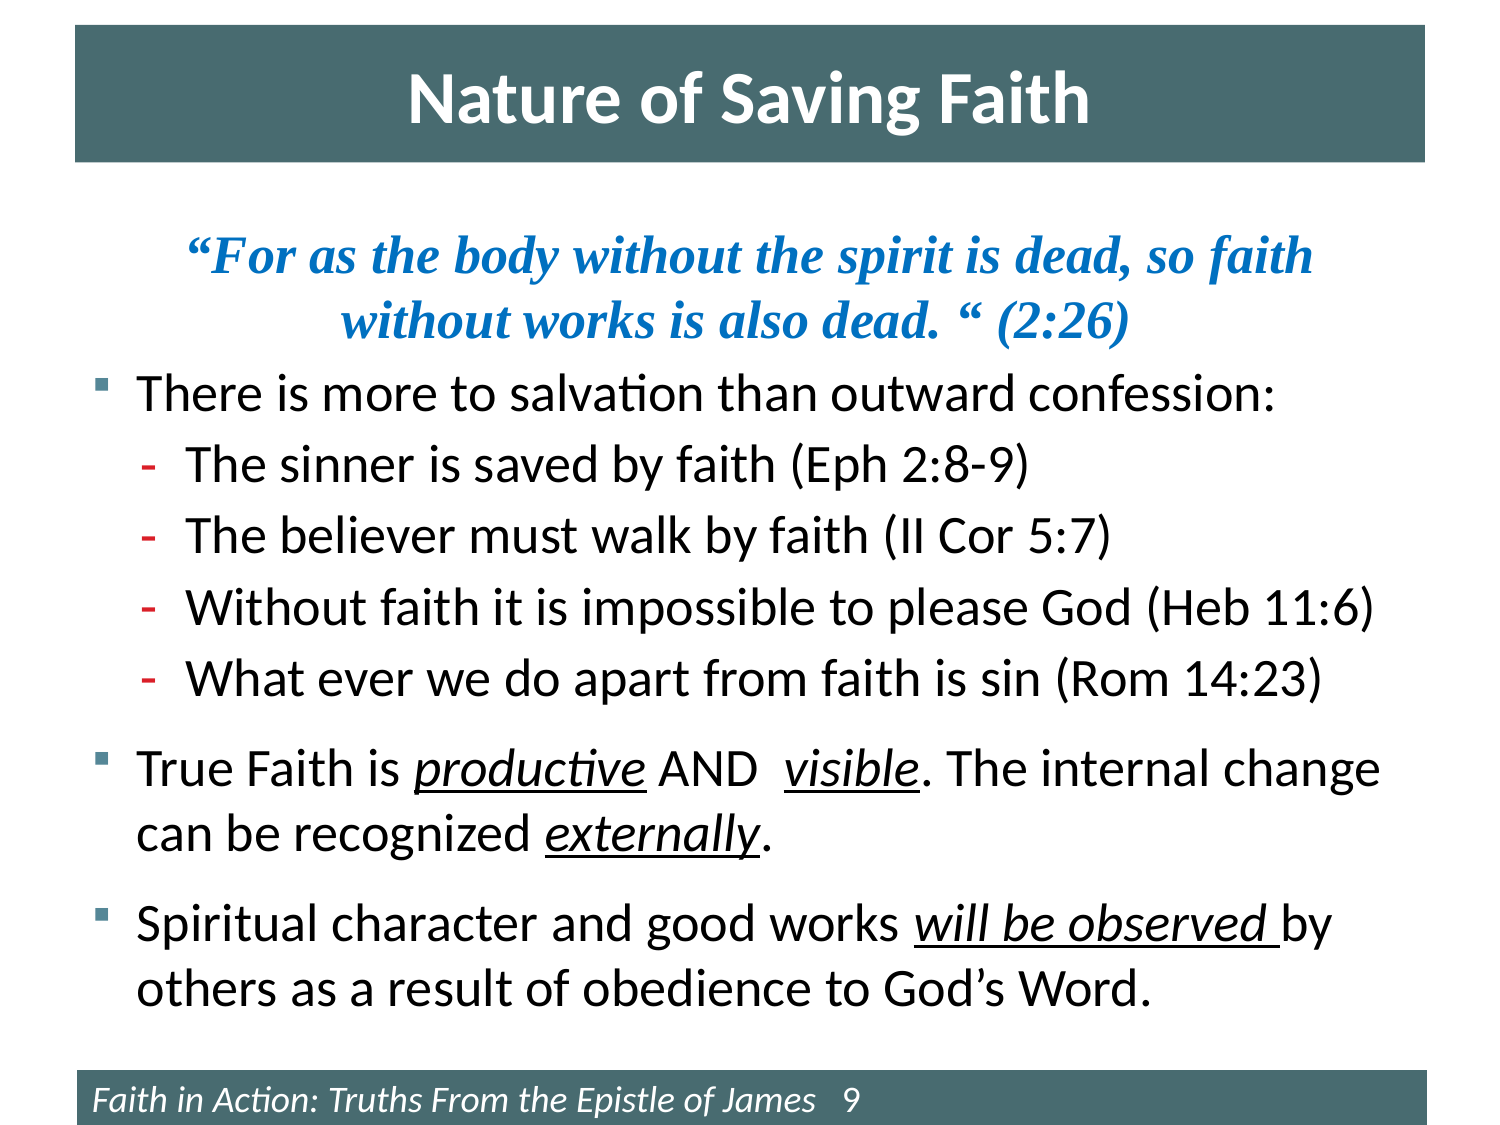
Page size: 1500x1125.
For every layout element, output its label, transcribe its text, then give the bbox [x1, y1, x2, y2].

list There is more to salvation than outward confession: The sinner is saved by faith (Eph 2:8-9) The believer must walk by faith (II Cor 5:7) Without faith it is impossible to please God (Heb 11:6) What ever we do apart from faith is sin (Rom 14:23) True Faith is productive AND visible. The internal change can be recognized externally. Spiritual character and good works will be observed by others as a result of obedience to God’s Word. [77, 350, 1428, 1063]
text_box “For as the body without the spirit is dead, so faith without works is also dead. “ (2:26) [74, 212, 1413, 358]
title Nature of Saving Faith [75, 24, 1425, 163]
